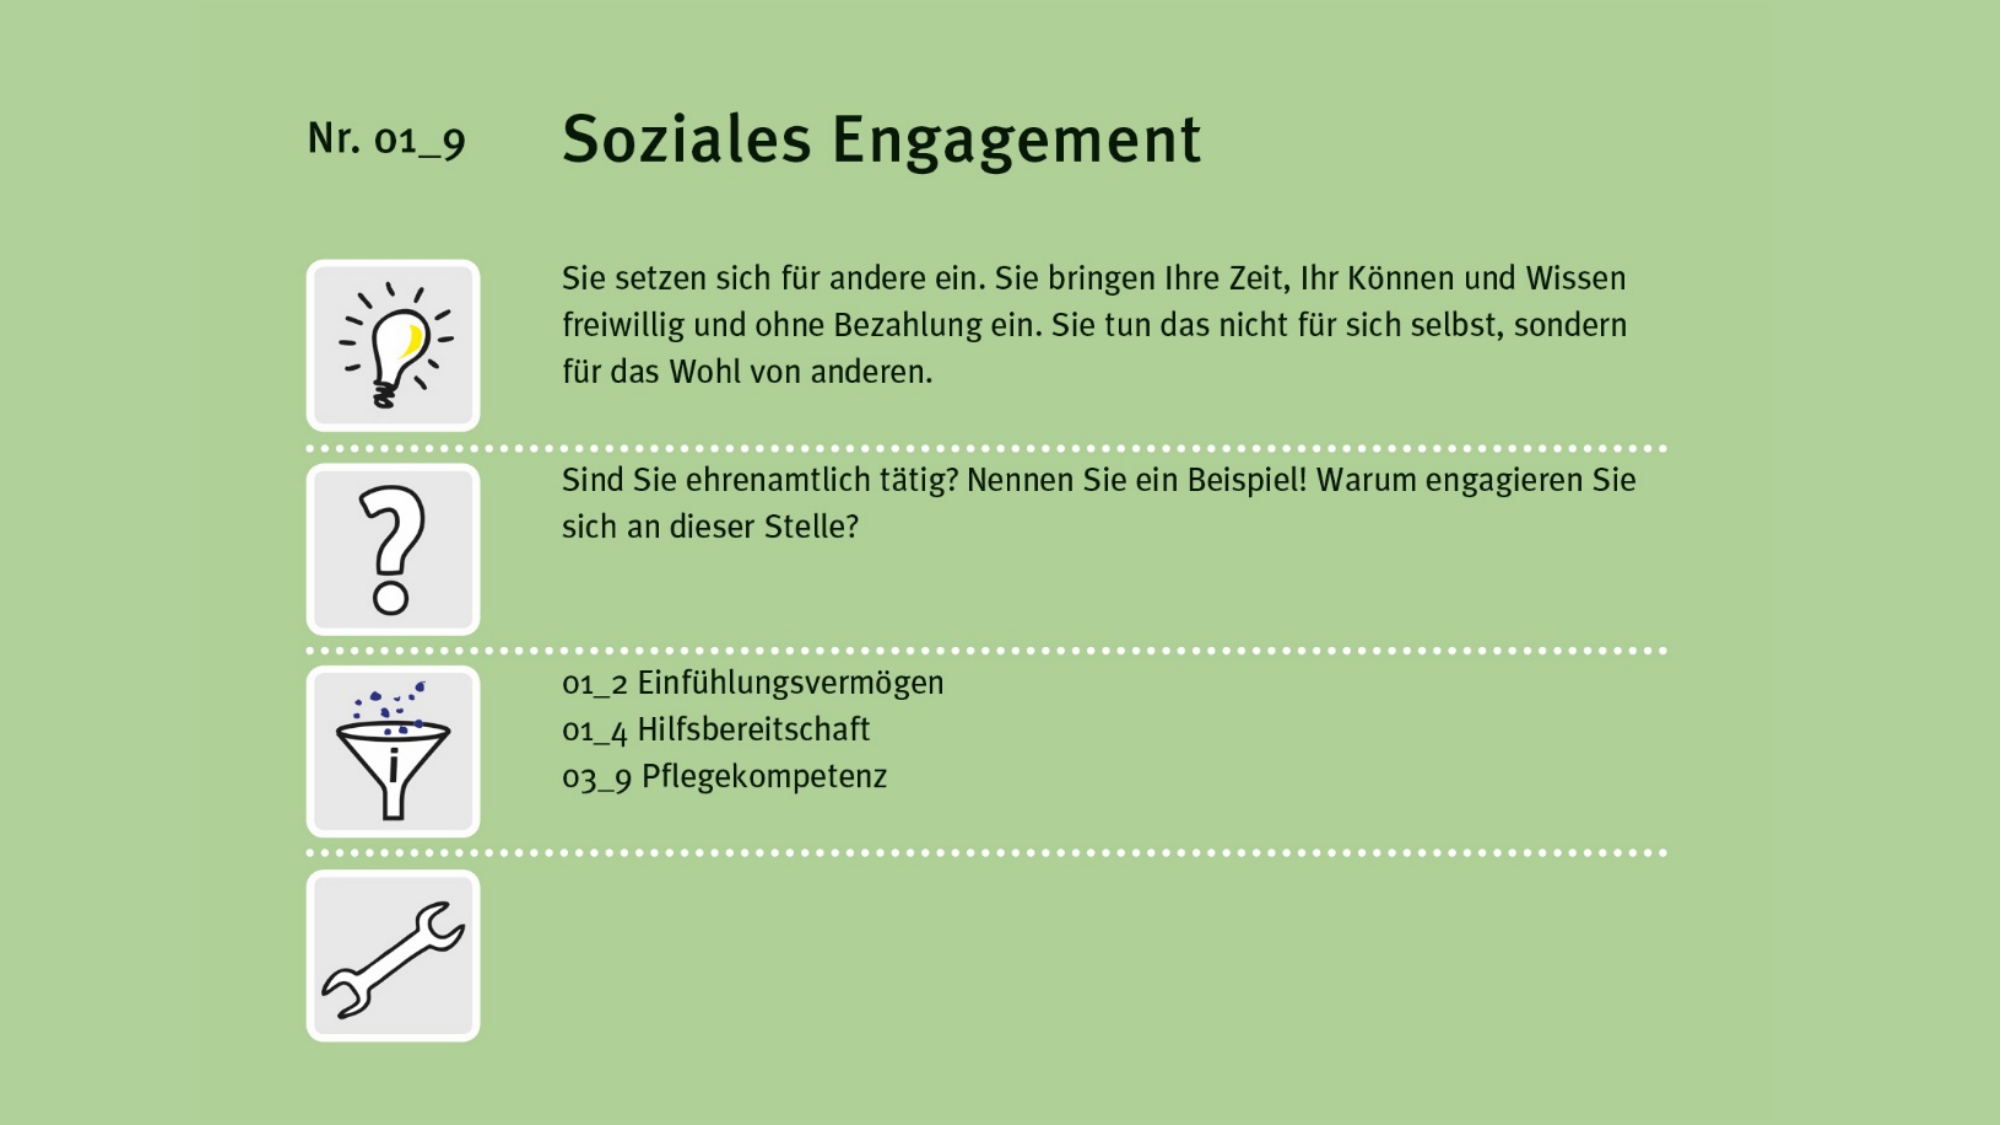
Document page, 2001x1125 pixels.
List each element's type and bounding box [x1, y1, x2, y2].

picture [200, 2, 1773, 1119]
